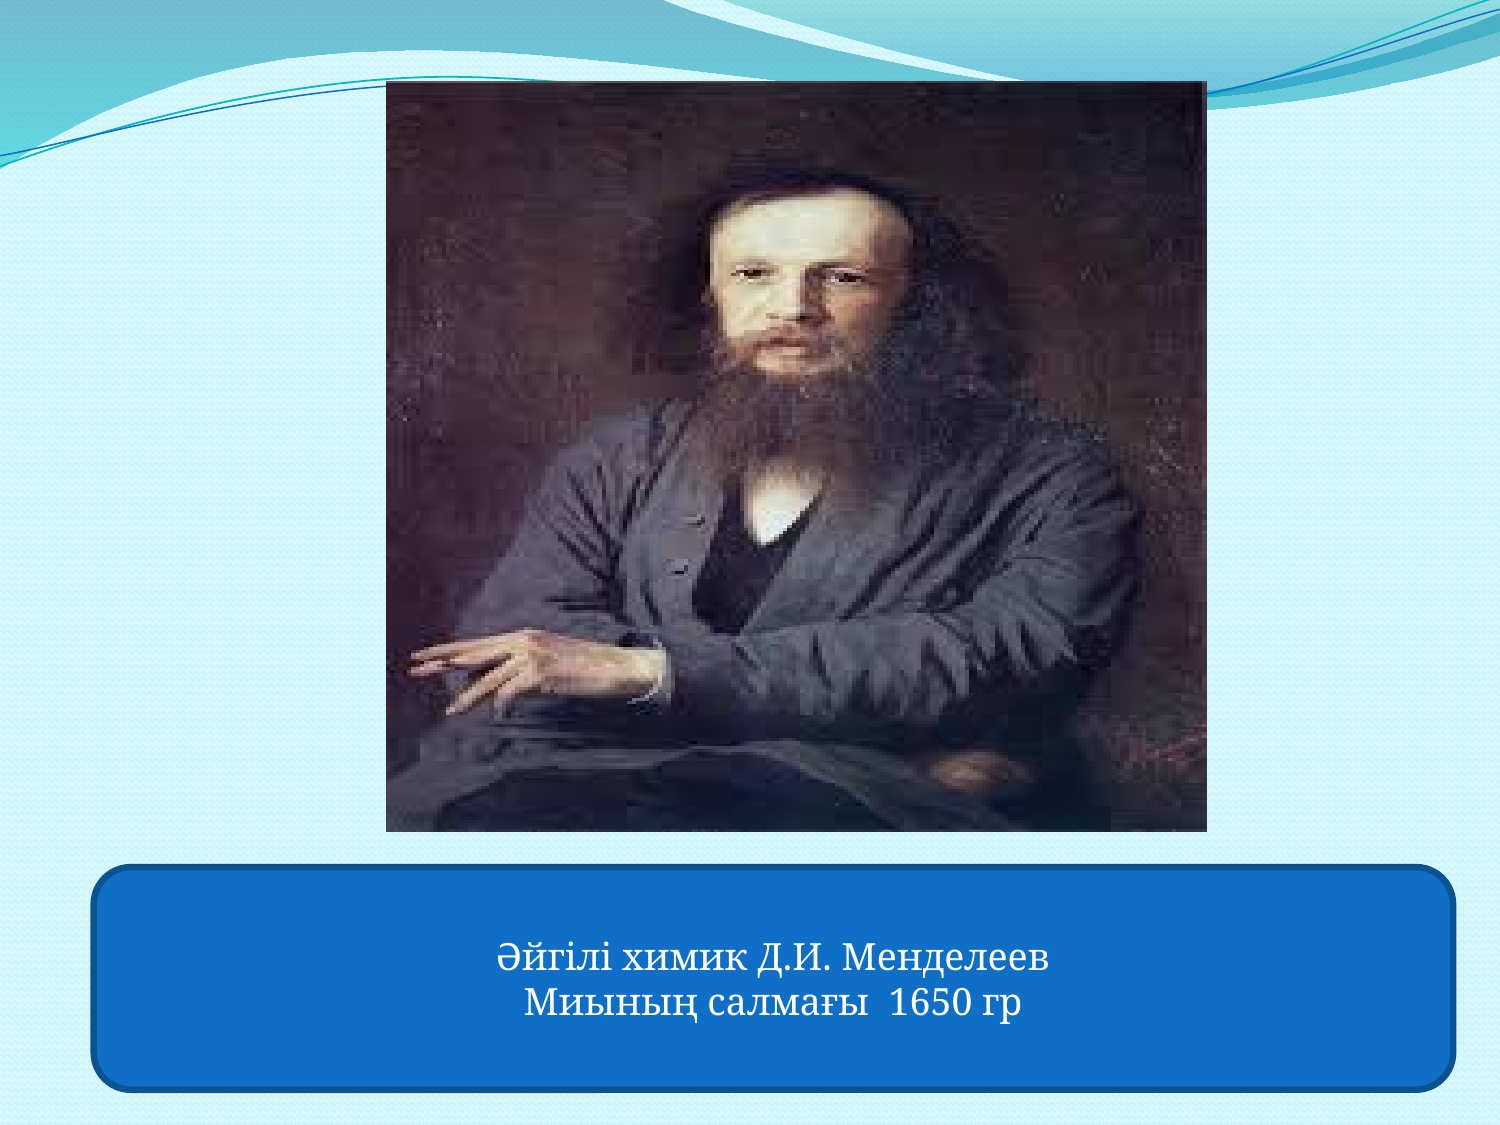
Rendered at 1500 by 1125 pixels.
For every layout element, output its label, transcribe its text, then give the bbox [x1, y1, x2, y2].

text_box Әйгілі химик Д.И. Менделеев Миының салмағы 1650 гр [90, 863, 1457, 1094]
picture [386, 81, 1208, 833]
